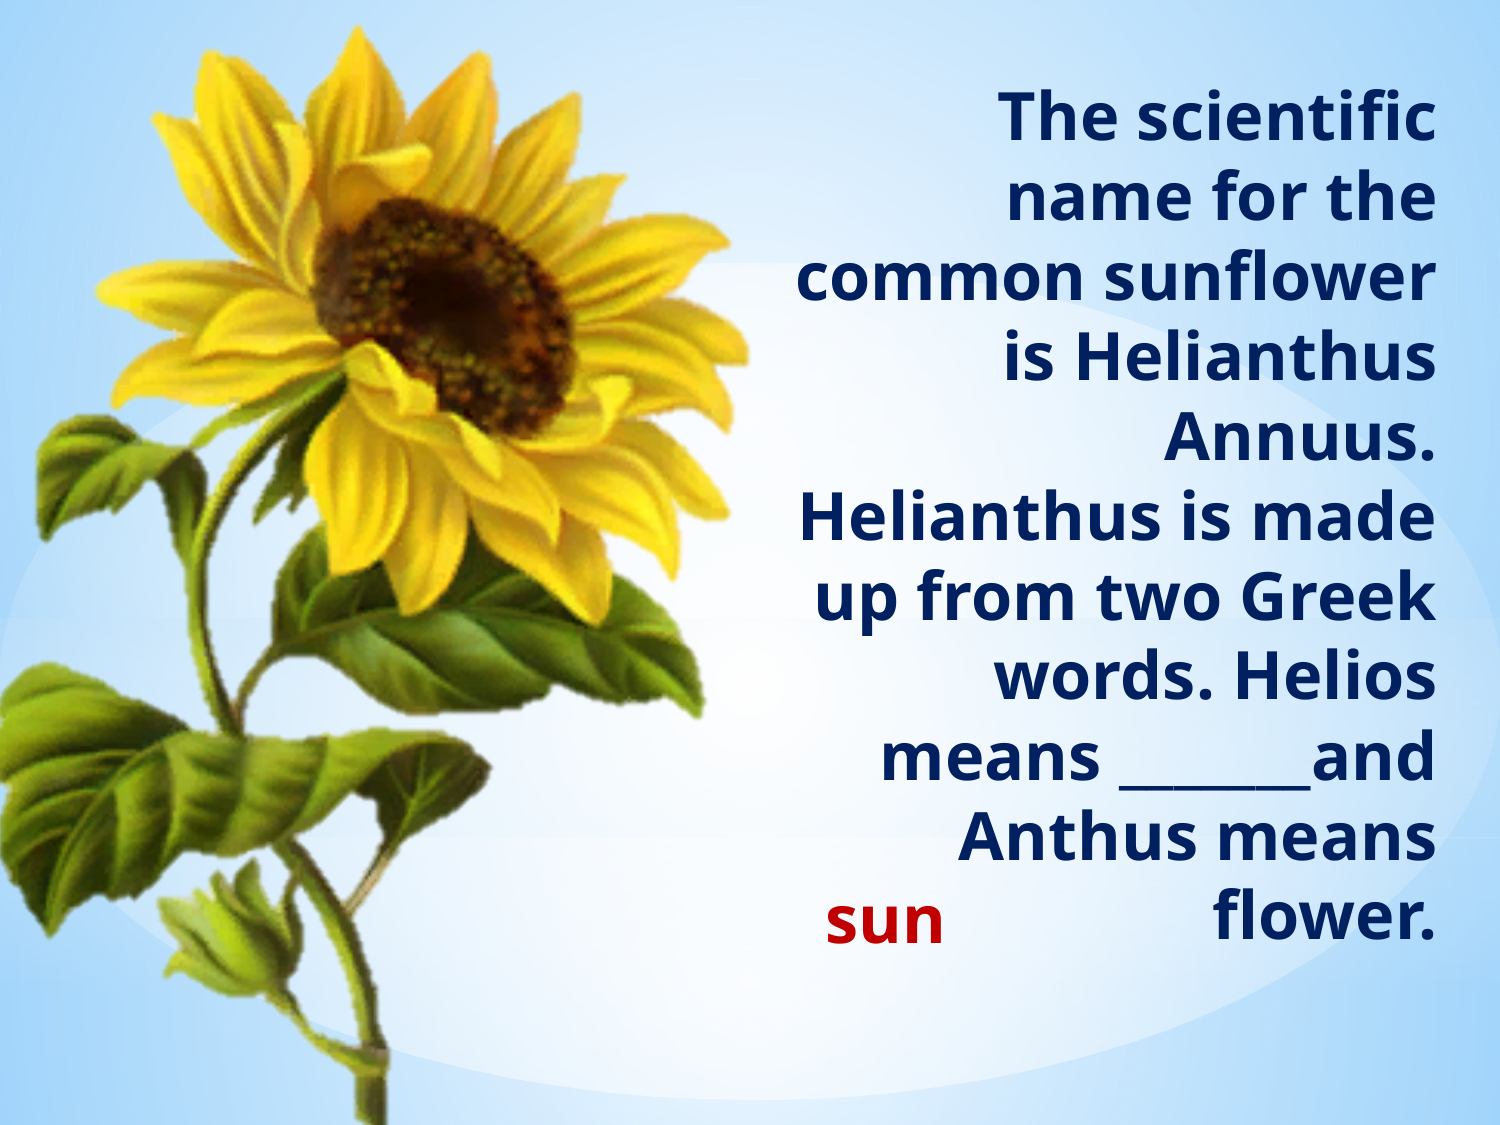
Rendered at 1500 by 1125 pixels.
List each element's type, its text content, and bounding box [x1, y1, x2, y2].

text_box The scientific name for the common sunflower is Helianthus Annuus. Helianthus is made up from two Greek words. Helios means _______and Anthus means flower. [778, 66, 1453, 961]
picture [0, 2, 774, 1125]
text_box sun [810, 869, 1449, 985]
